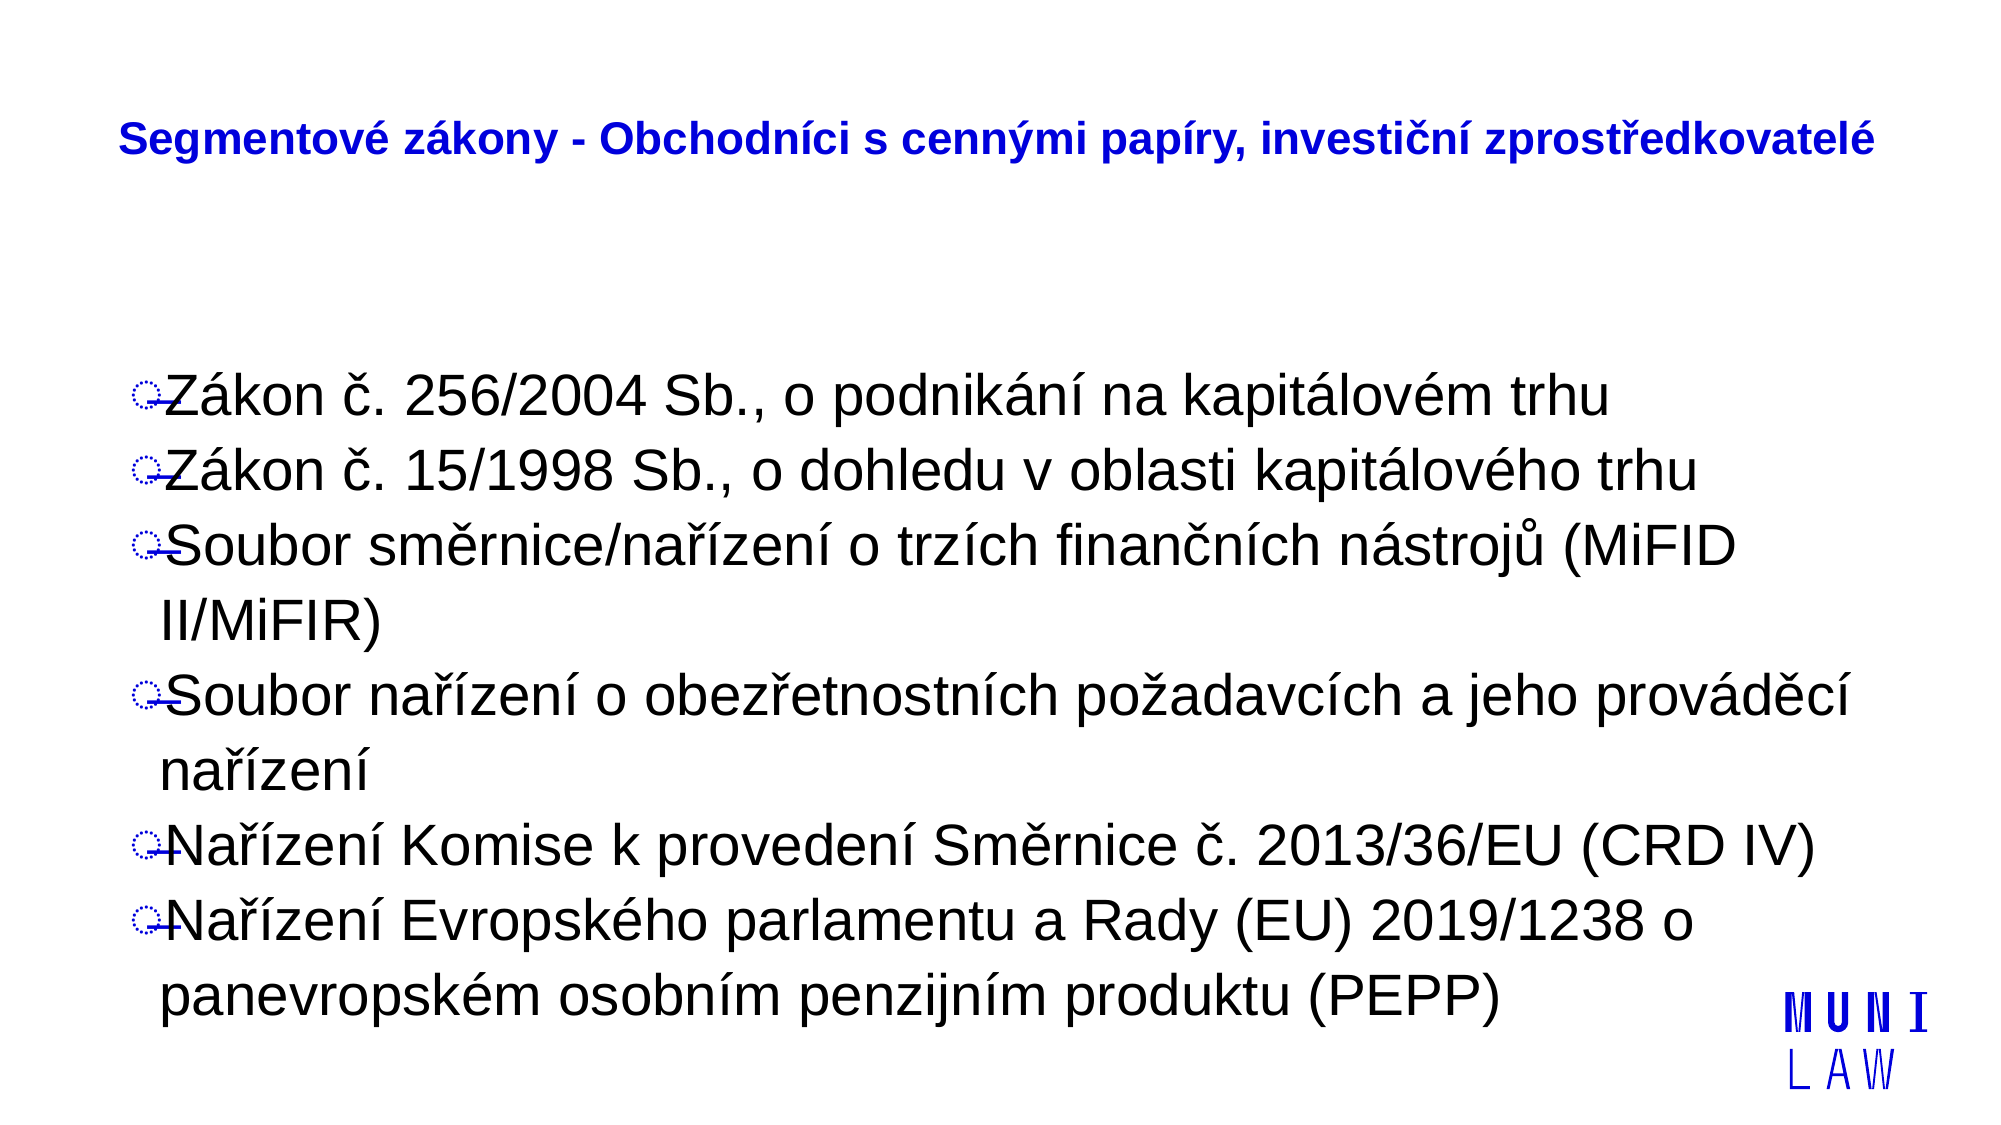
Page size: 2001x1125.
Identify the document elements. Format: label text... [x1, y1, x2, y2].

title Segmentové zákony - Obchodníci s cennými papíry, investiční zprostředkovatelé [118, 118, 1883, 193]
list Zákon č. 256/2004 Sb., o podnikání na kapitálovém trhu Zákon č. 15/1998 Sb., o dohledu v oblasti kapitálového trhu Soubor směrnice/nařízení o trzích finančních nástrojů (MiFID II/MiFIR) Soubor nařízení o obezřetnostních požadavcích a jeho prováděcí nařízení Nařízení Komise k provedení Směrnice č. 2013/36/EU (CRD IV) Nařízení Evropského parlamentu a Rady (EU) 2019/1238 o panevropském osobním penzijním produktu (PEPP) [118, 277, 1883, 957]
